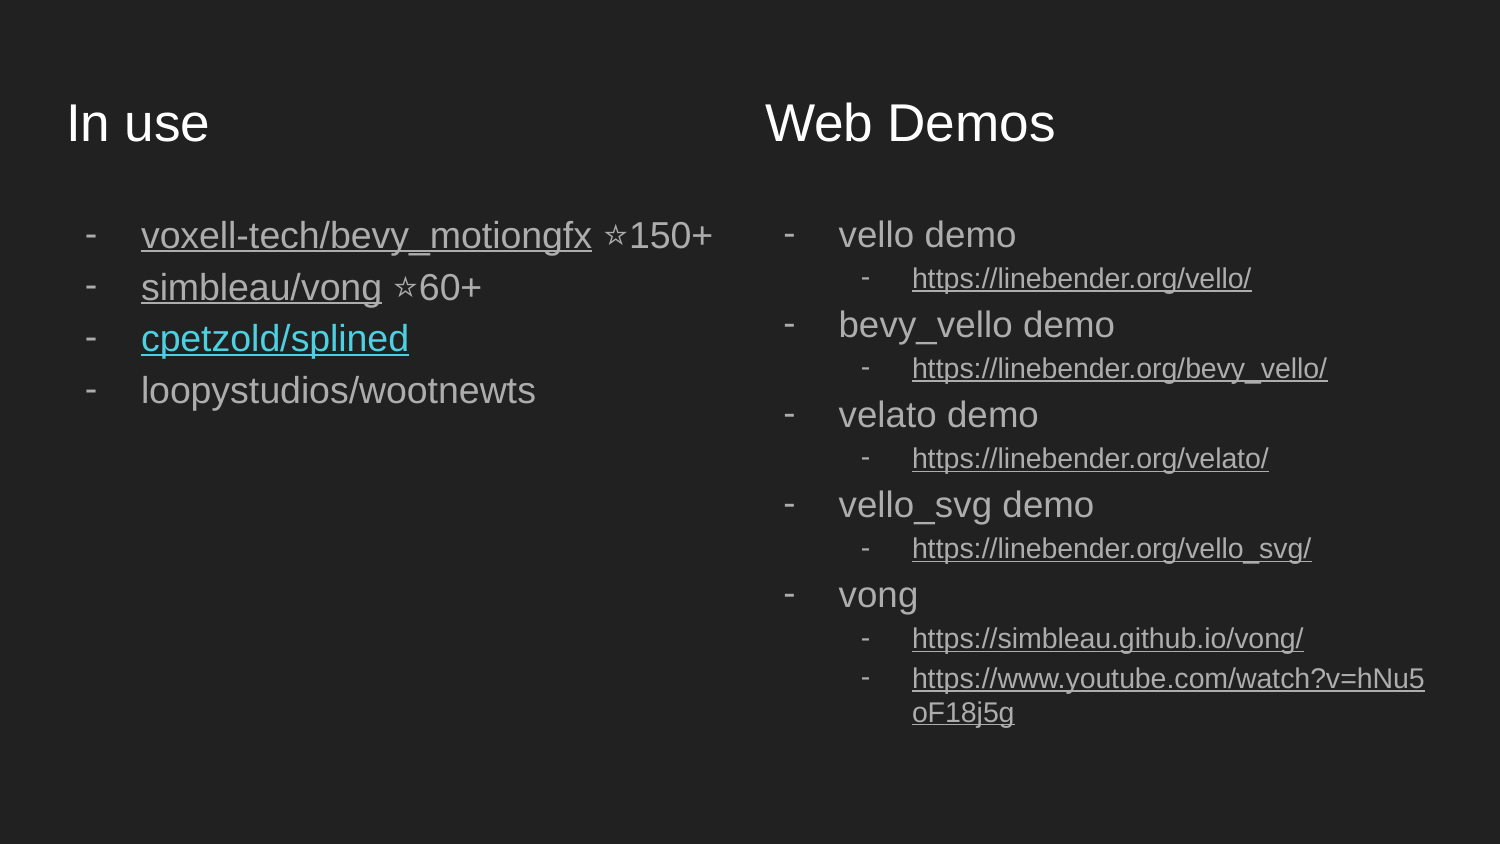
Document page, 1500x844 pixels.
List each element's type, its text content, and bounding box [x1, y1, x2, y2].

list voxell-tech/bevy_motiongfx ⭐️150+ simbleau/vong ⭐️60+ cpetzold/splined loopystudios/wootnewts [51, 189, 750, 750]
title Web Demos [750, 72, 1449, 167]
list vello demo https://linebender.org/vello/ bevy_vello demo https://linebender.org/bevy_vello/ velato demo https://linebender.org/velato/ vello_svg demo https://linebender.org/vello_svg/ vong https://simbleau.github.io/vong/ https://www.youtube.com/watch?v=hNu5oF18j5g [750, 189, 1449, 750]
title In use [51, 72, 750, 167]
